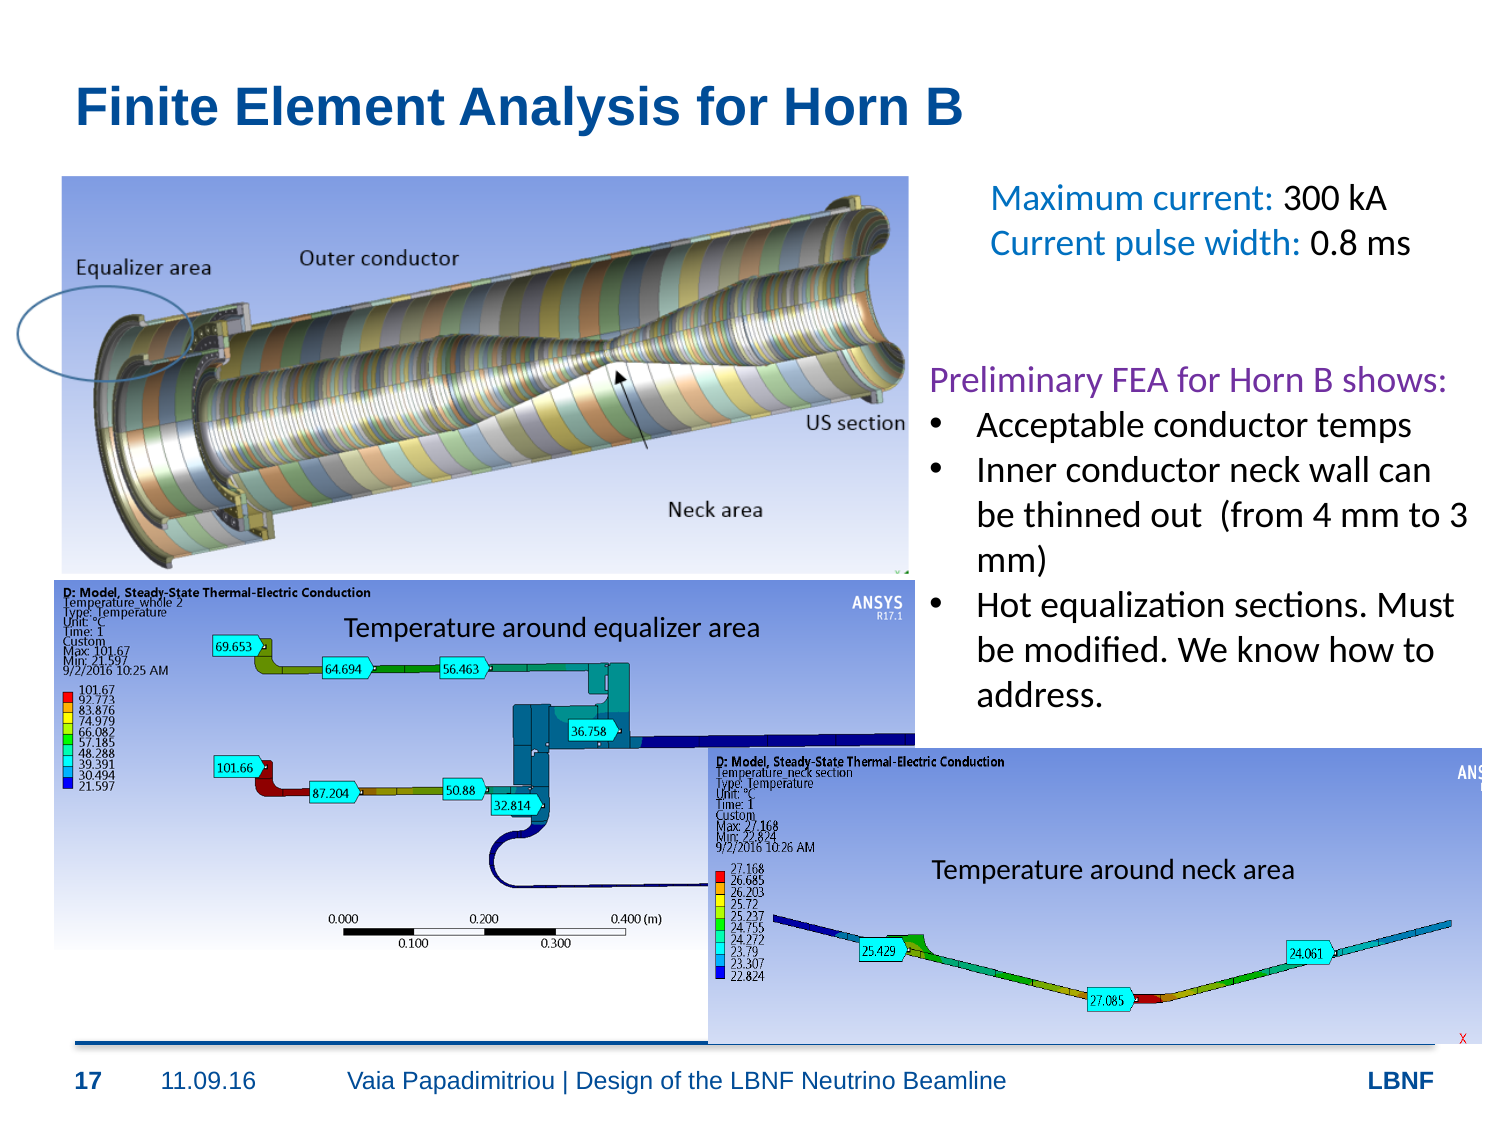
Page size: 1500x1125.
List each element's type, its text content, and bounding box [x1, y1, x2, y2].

text_box Preliminary FEA for Horn B shows: Acceptable conductor temps Inner conductor neck wall can be thinned out (from 4 mm to 3 mm) Hot equalization sections. Must be modified. We know how to address. [915, 347, 1484, 723]
text_box Maximum current: 300 kA Current pulse width: 0.8 ms [975, 165, 1427, 271]
picture [12, 174, 912, 575]
picture [54, 580, 1482, 1044]
footer Vaia Papadimitriou | Design of the LBNF Neutrino Beamline [347, 1064, 1269, 1096]
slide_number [160, 1064, 347, 1096]
slide_number 17 [74, 1064, 160, 1096]
title Finite Element Analysis for Horn B [75, 70, 1436, 165]
